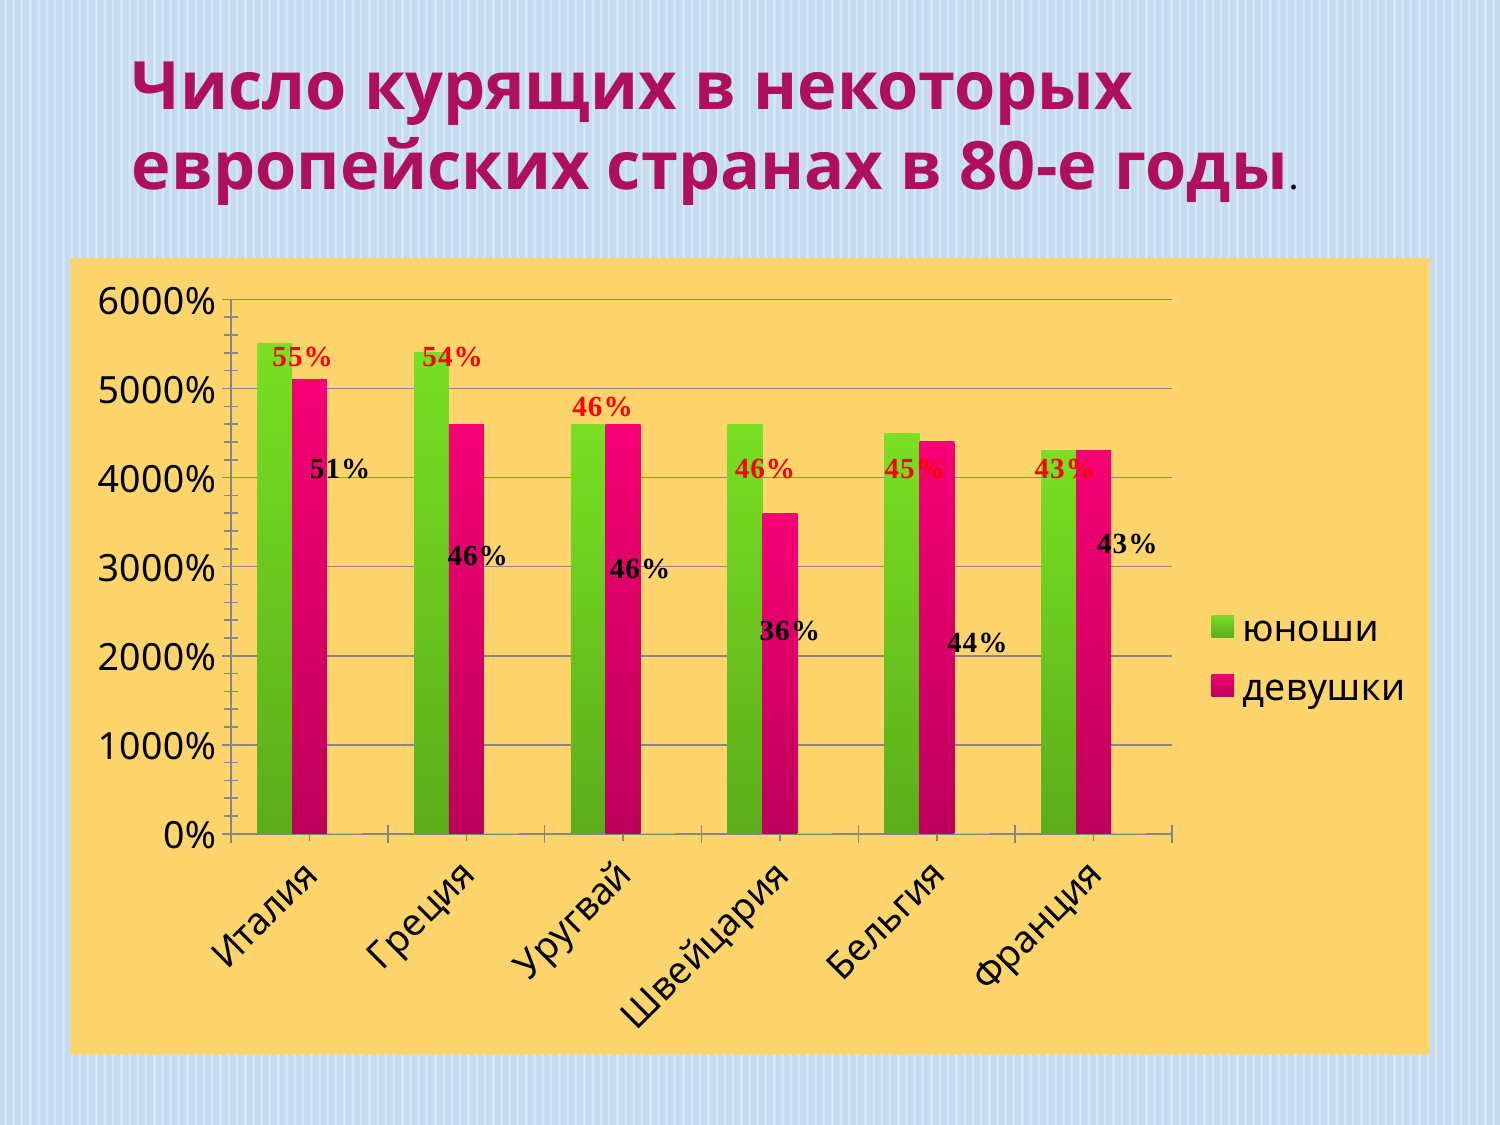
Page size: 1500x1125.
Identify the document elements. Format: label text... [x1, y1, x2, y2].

chart [70, 257, 1430, 1055]
text_box Число курящих в некоторых европейских странах в 80-е годы. [117, 35, 1453, 210]
